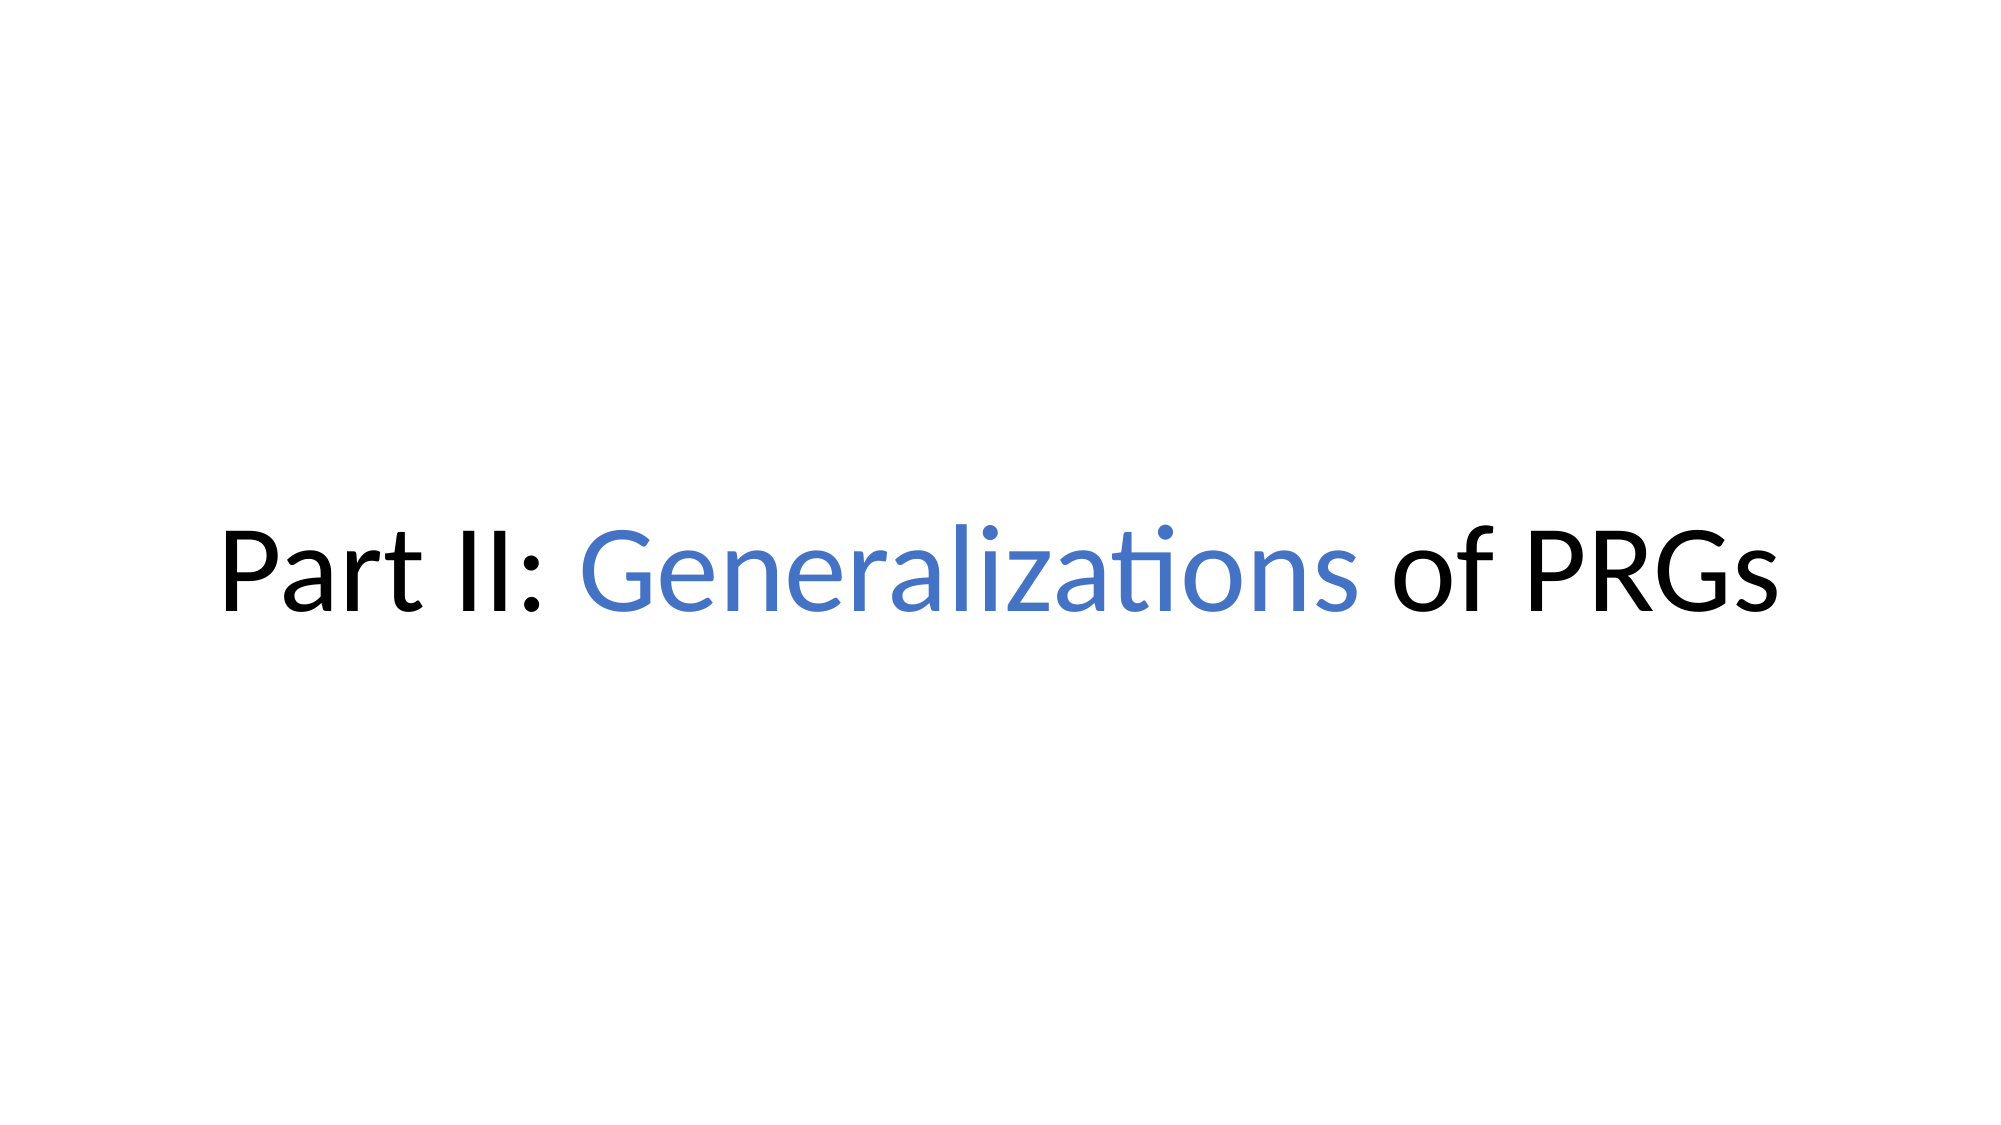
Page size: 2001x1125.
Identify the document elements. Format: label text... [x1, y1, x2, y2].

text_box Part II: Generalizations of PRGs [162, 479, 1838, 644]
